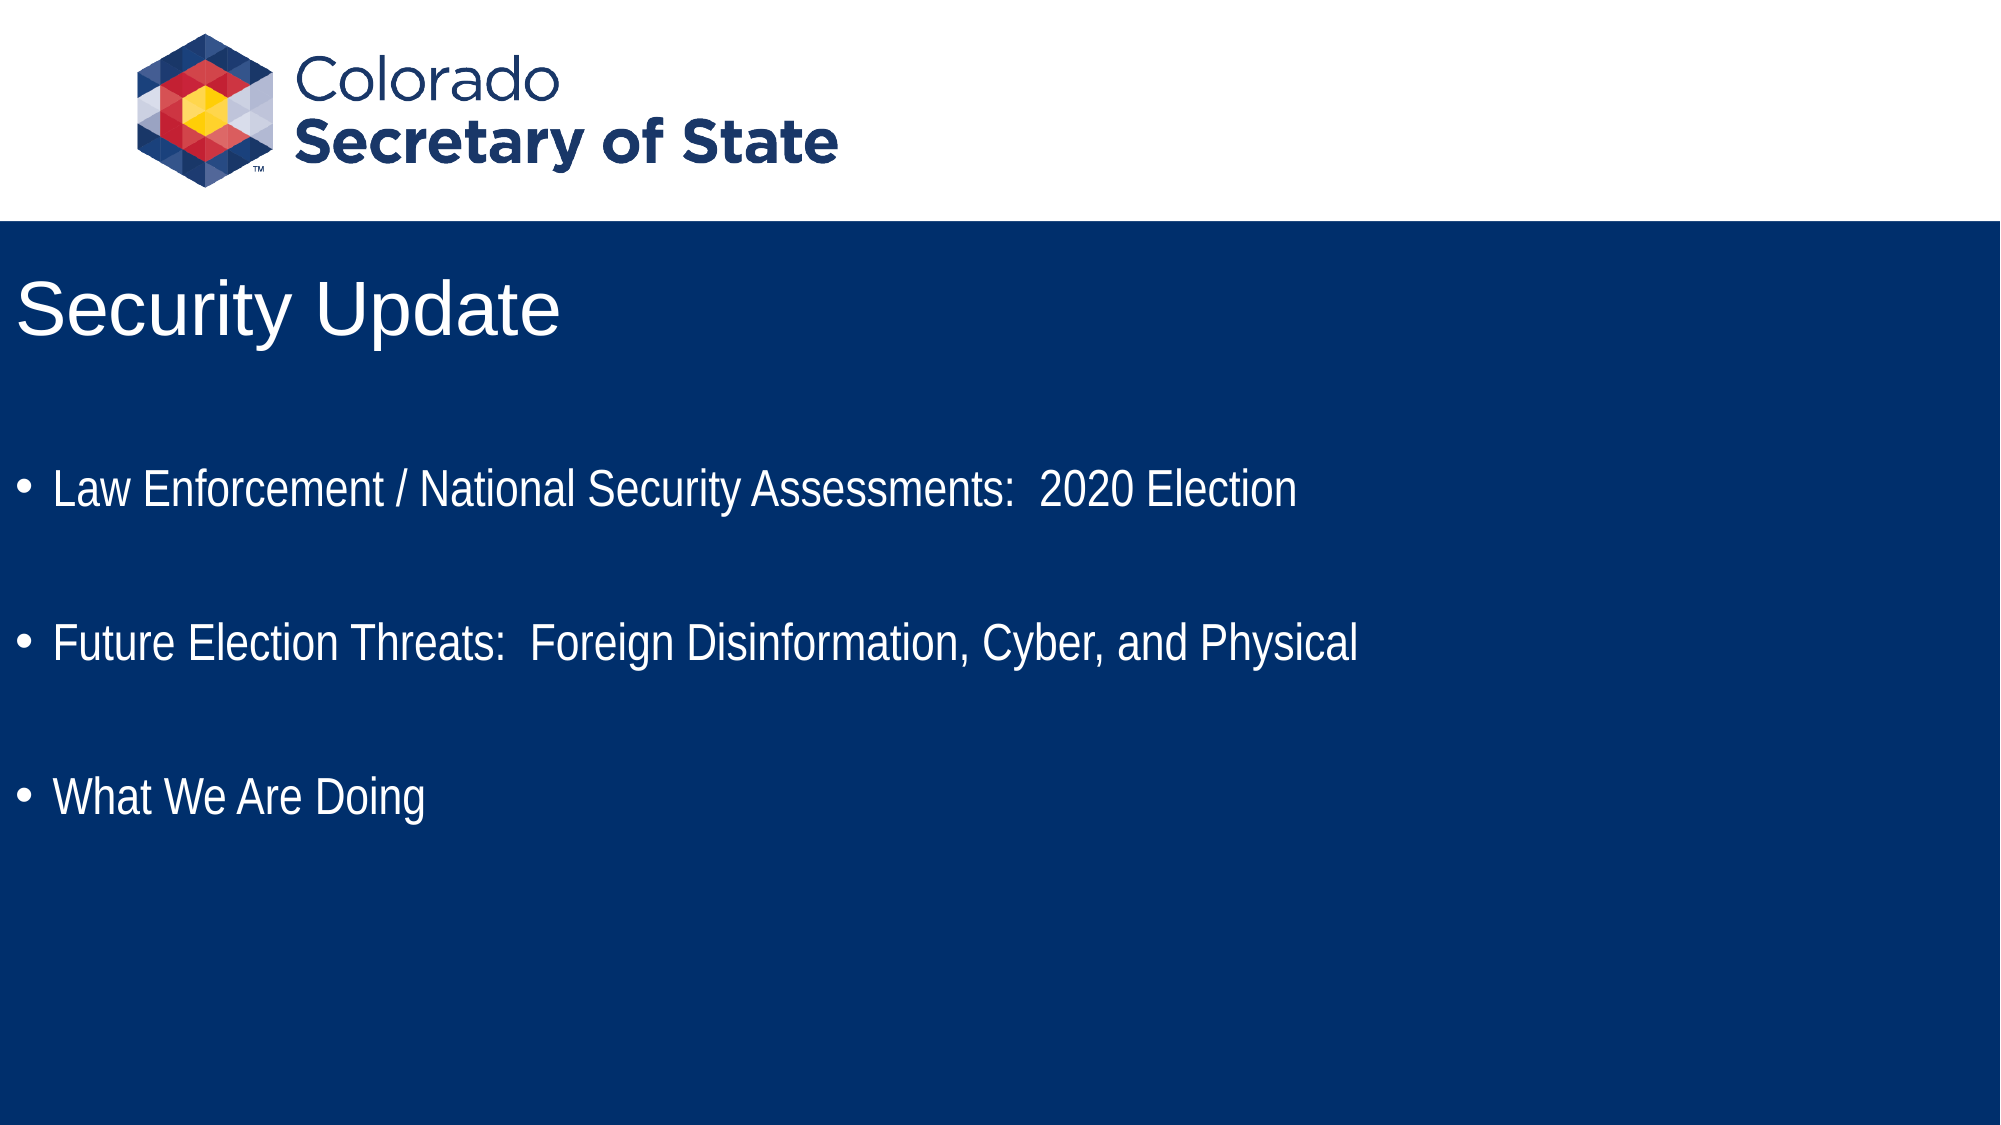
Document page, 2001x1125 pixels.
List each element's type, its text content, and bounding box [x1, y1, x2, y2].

list Law Enforcement / National Security Assessments: 2020 Election Future Election Threats: Foreign Disinformation, Cyber, and Physical What We Are Doing [0, 362, 1986, 1078]
title Security Update [0, 221, 1863, 362]
picture [137, 33, 838, 188]
